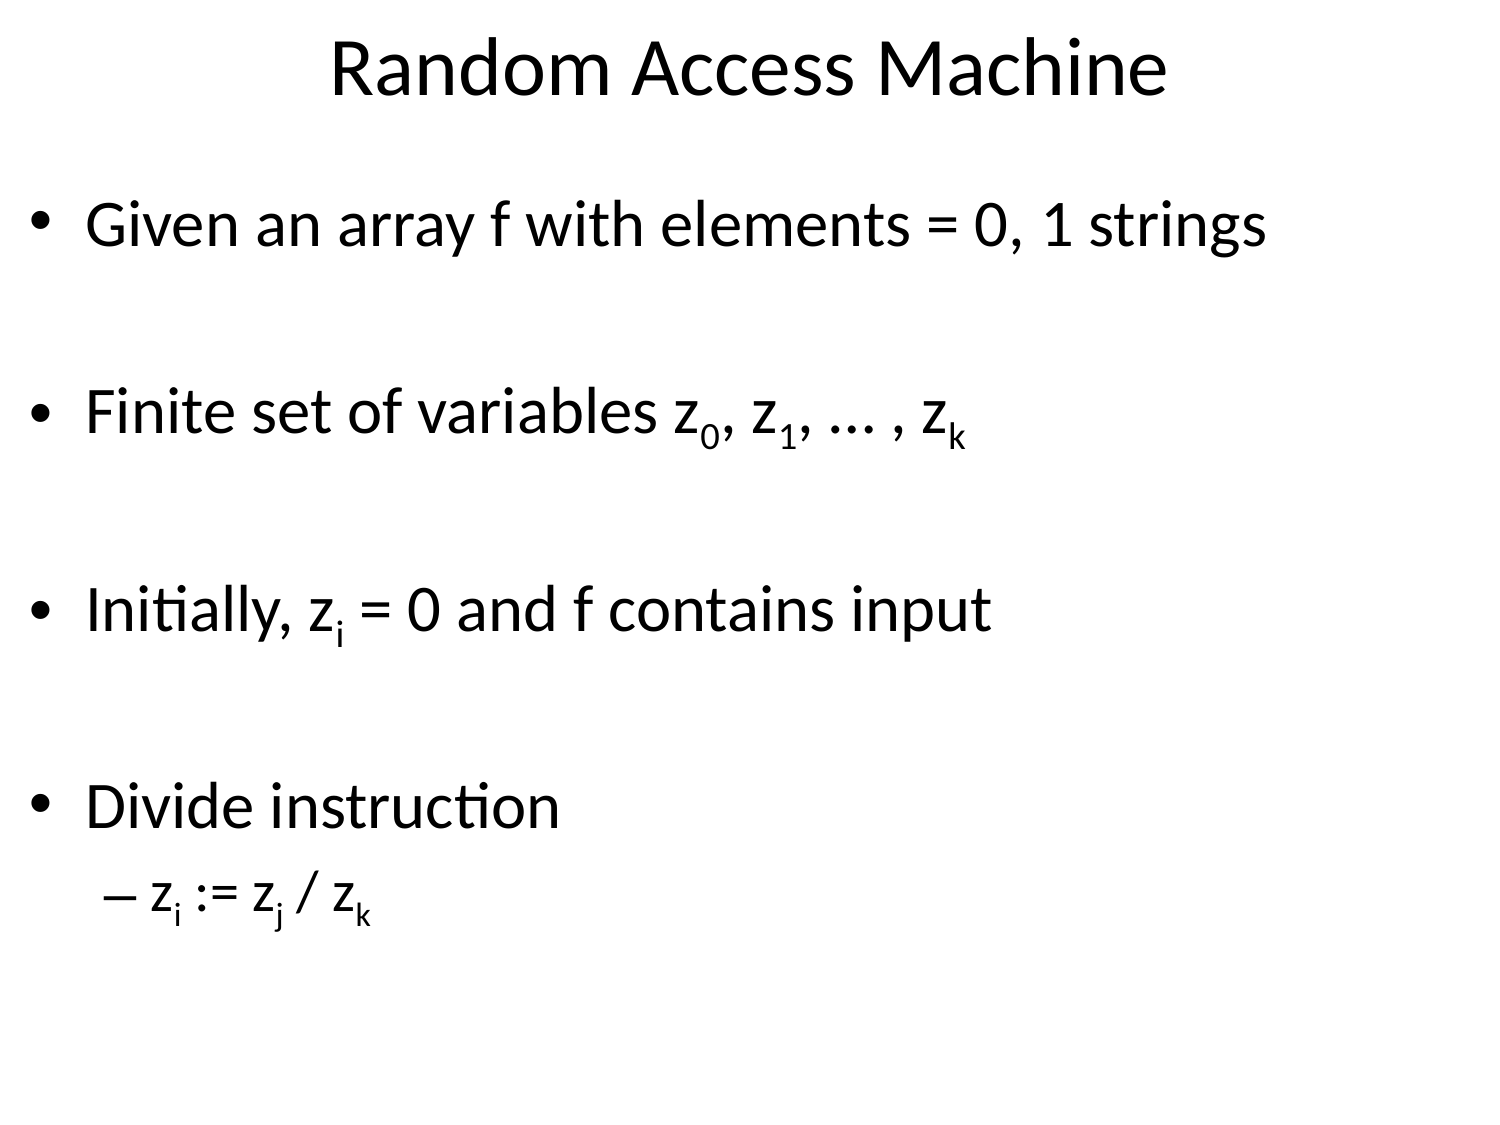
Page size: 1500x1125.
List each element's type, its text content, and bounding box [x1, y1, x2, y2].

title Random Access Machine [75, 8, 1425, 116]
list Given an array f with elements = 0, 1 strings Finite set of variables z0, z1, … , zk Initially, zi = 0 and f contains input Divide instruction zi := zj / zk [13, 172, 1500, 1090]
